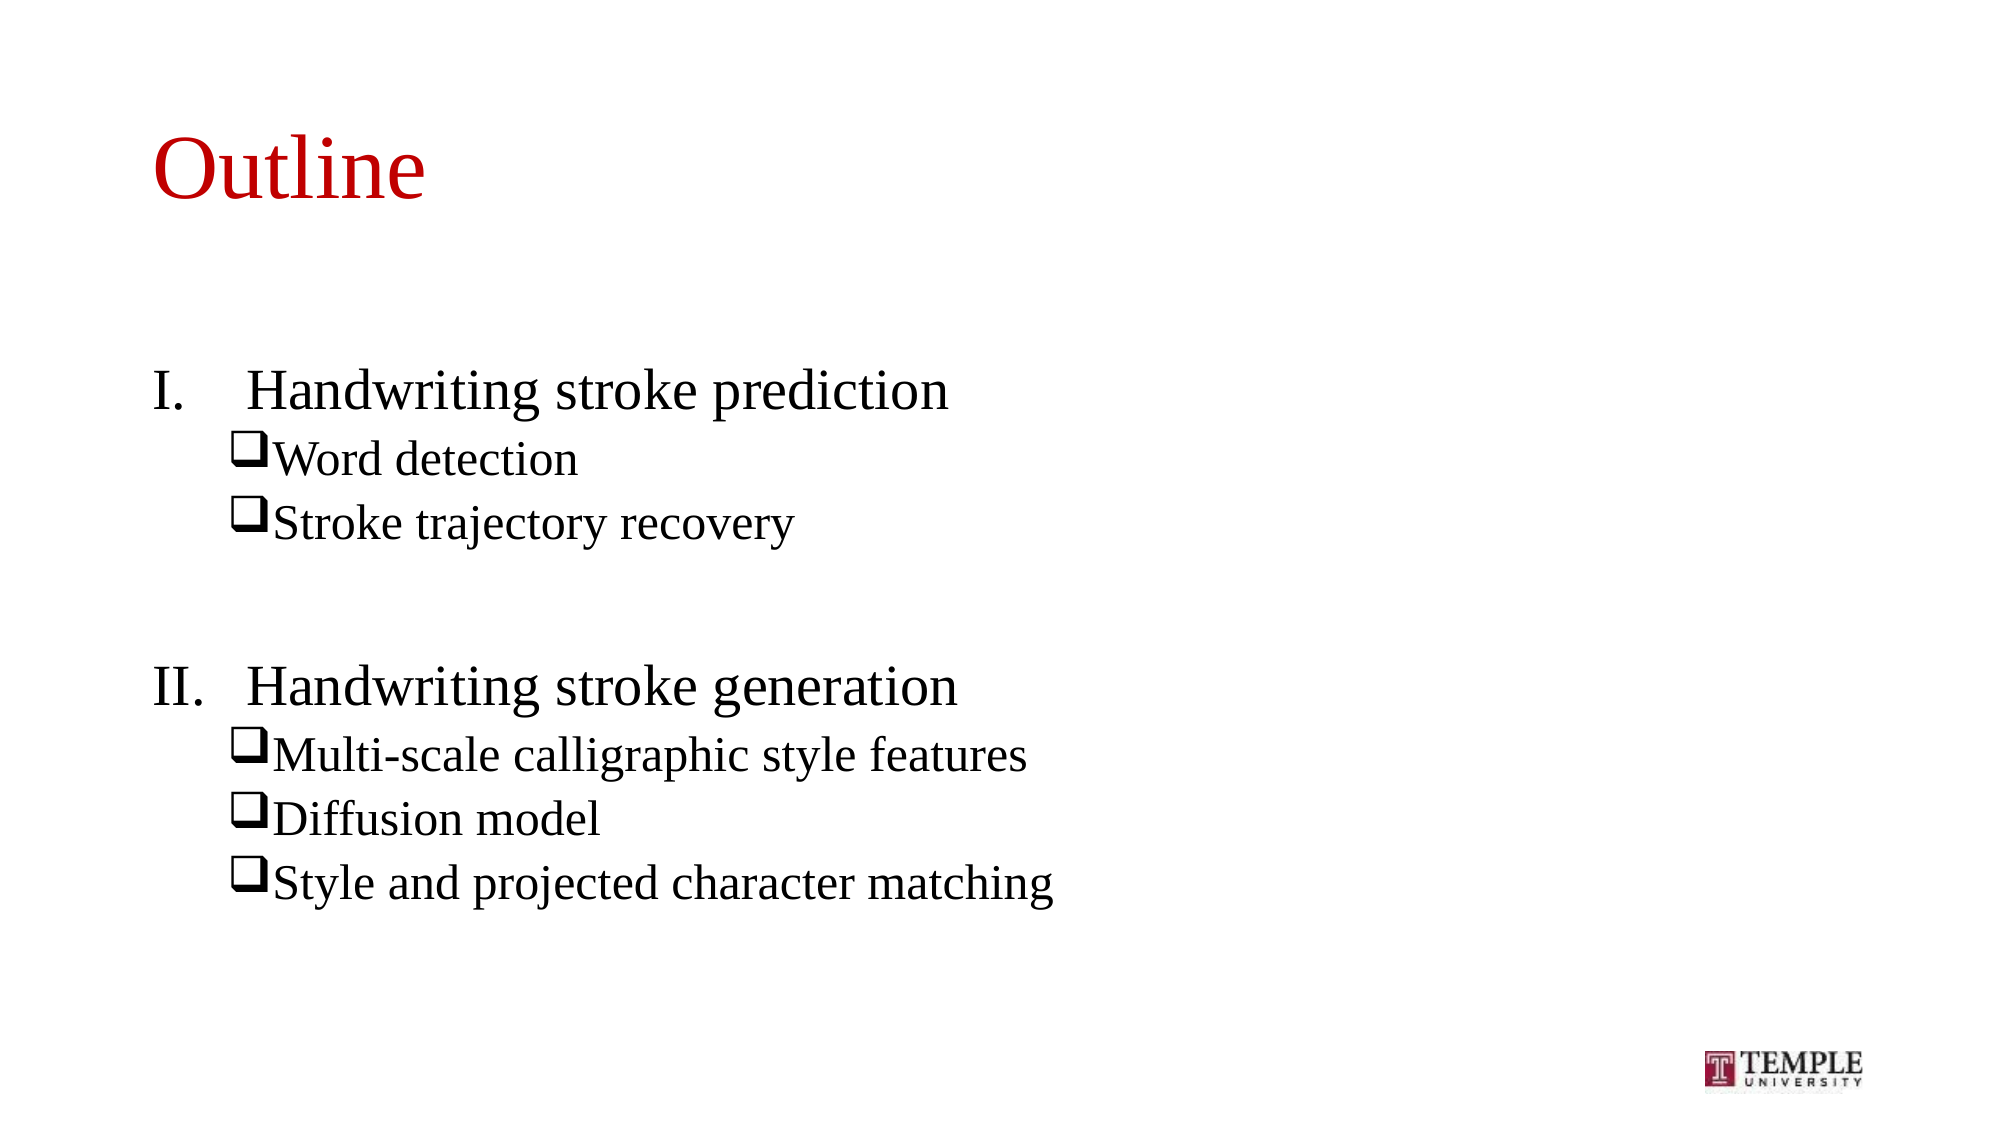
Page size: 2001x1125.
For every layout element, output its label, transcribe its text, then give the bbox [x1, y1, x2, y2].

title Outline [137, 59, 1863, 278]
picture [1705, 1066, 1863, 1094]
list Handwriting stroke prediction Word detection Stroke trajectory recovery Handwriting stroke generation Multi-scale calligraphic style features Diffusion model Style and projected character matching [137, 351, 1863, 1066]
